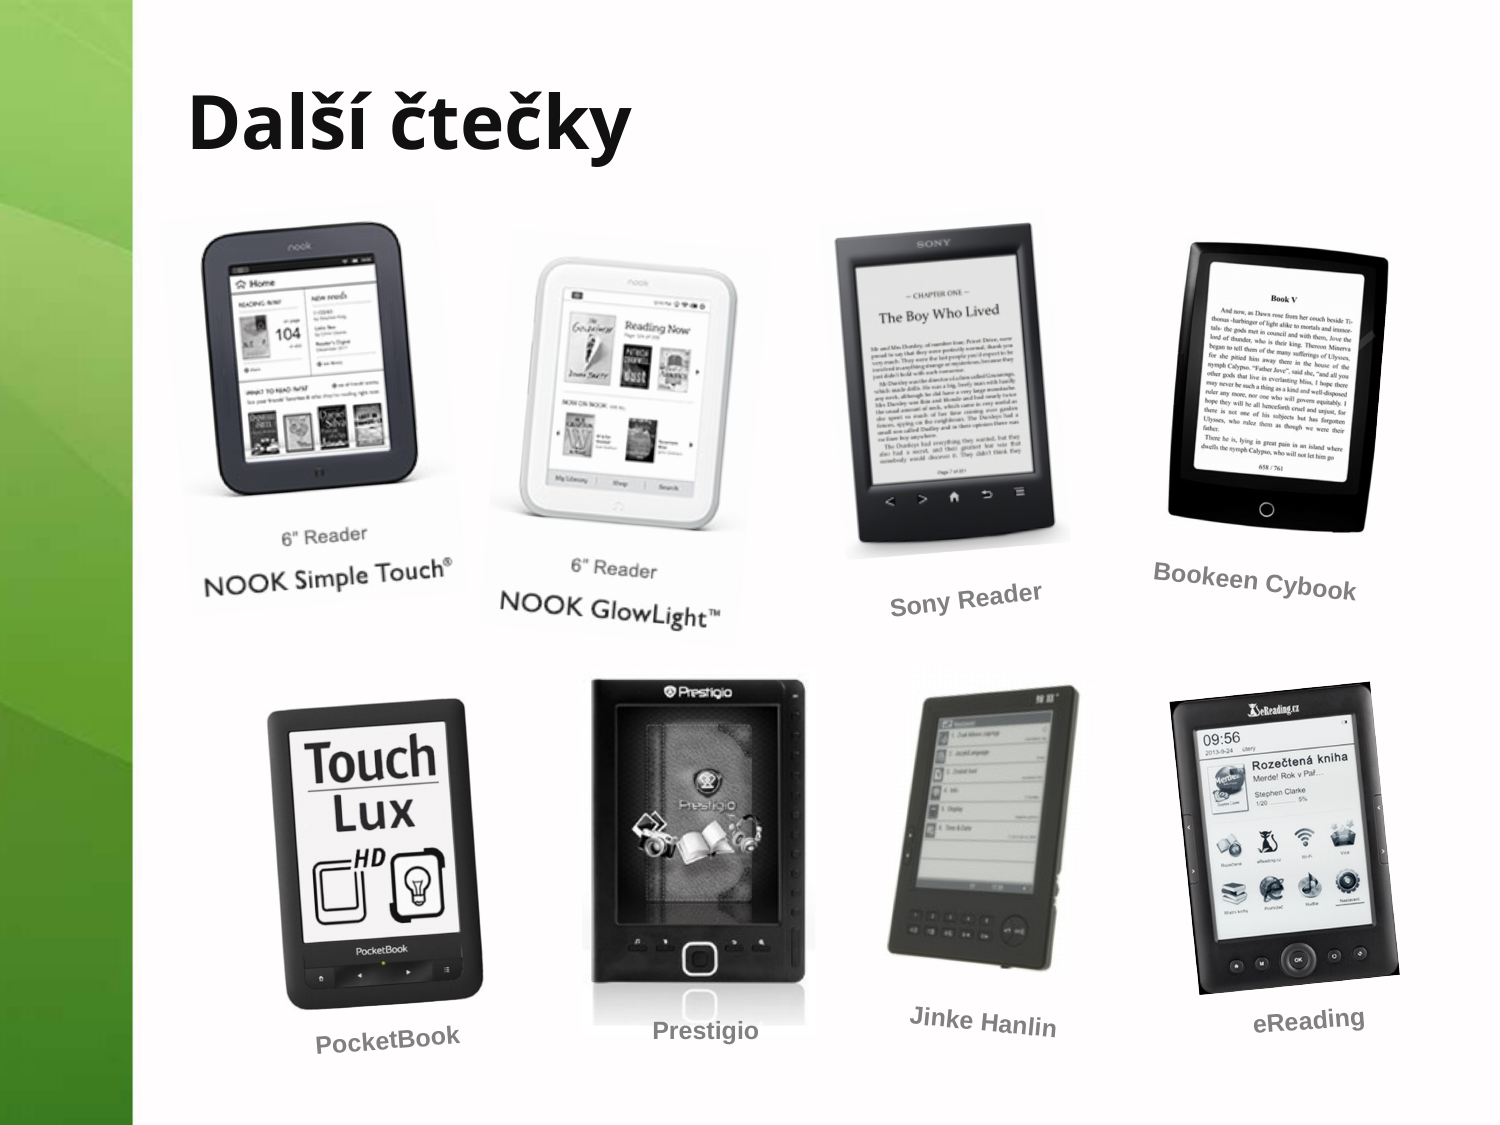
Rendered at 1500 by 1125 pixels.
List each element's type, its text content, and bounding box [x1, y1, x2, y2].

text_box Jinke Hanlin [868, 987, 1099, 1055]
text_box eReading [1194, 987, 1424, 1052]
text_box PocketBook [273, 1008, 502, 1071]
picture [0, 0, 1500, 1125]
text_box Sony Reader [850, 562, 1081, 635]
title Další čtečky [171, 77, 1447, 161]
text_box Prestigio [592, 1043, 819, 1052]
text_box Bookeen Cybook [1117, 543, 1394, 618]
